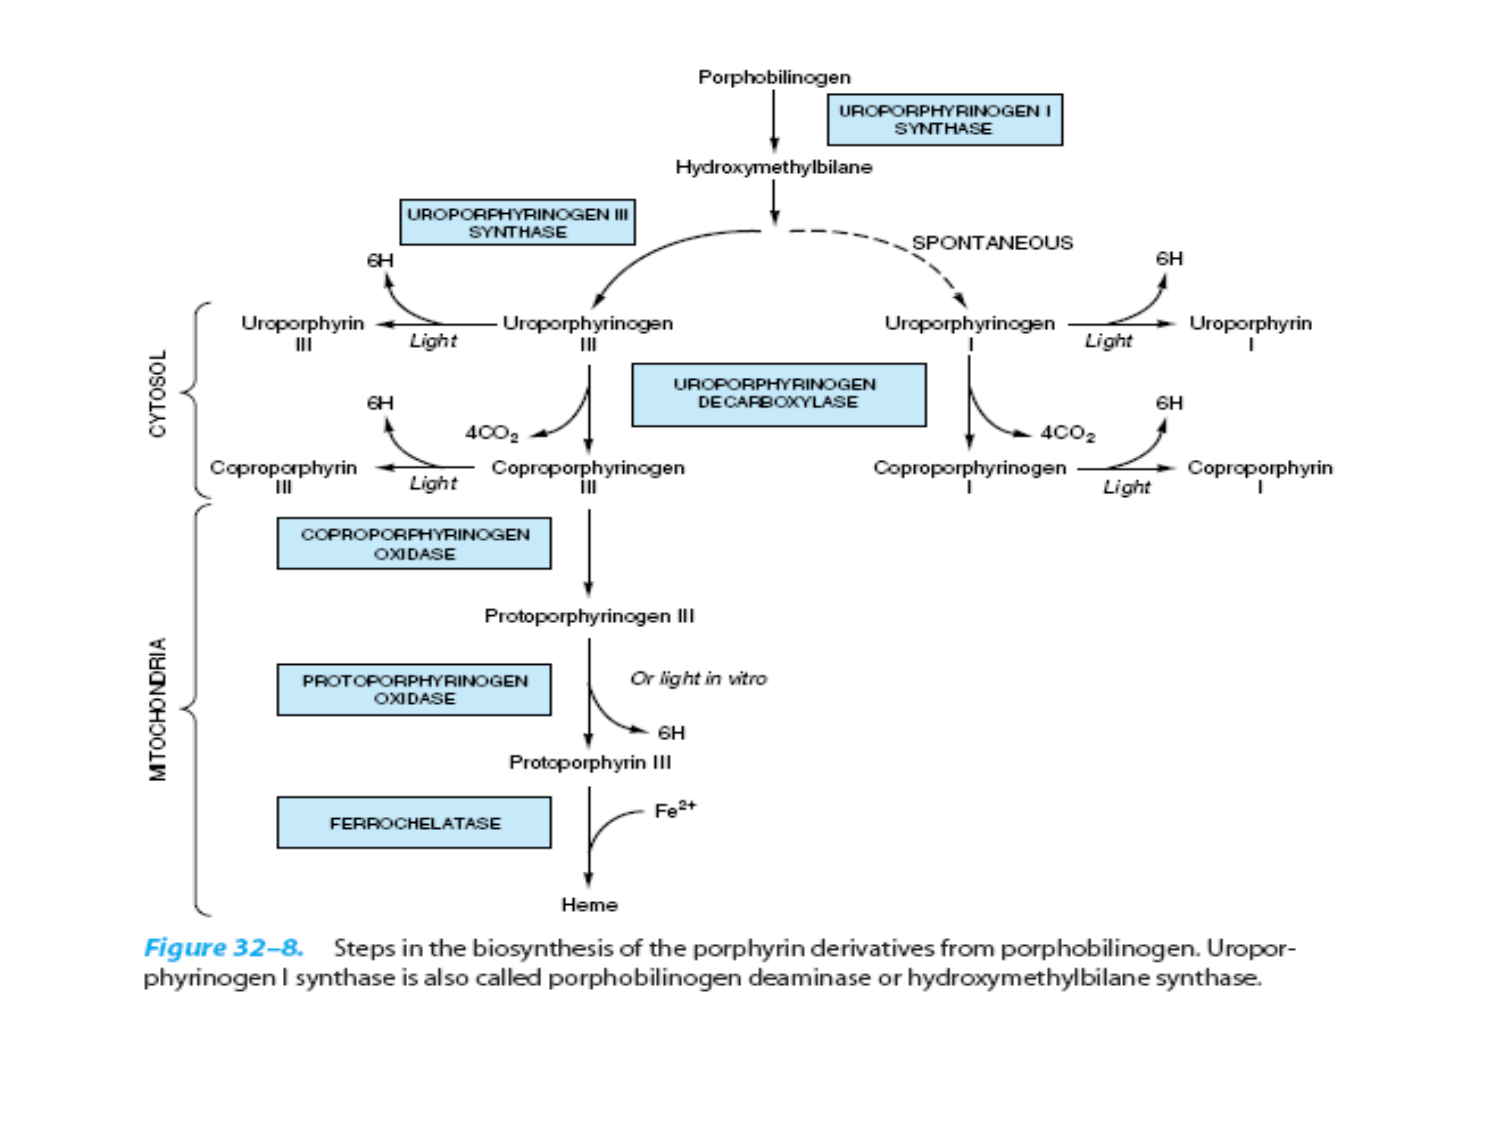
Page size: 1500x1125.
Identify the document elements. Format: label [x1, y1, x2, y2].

list [74, 49, 1426, 1026]
